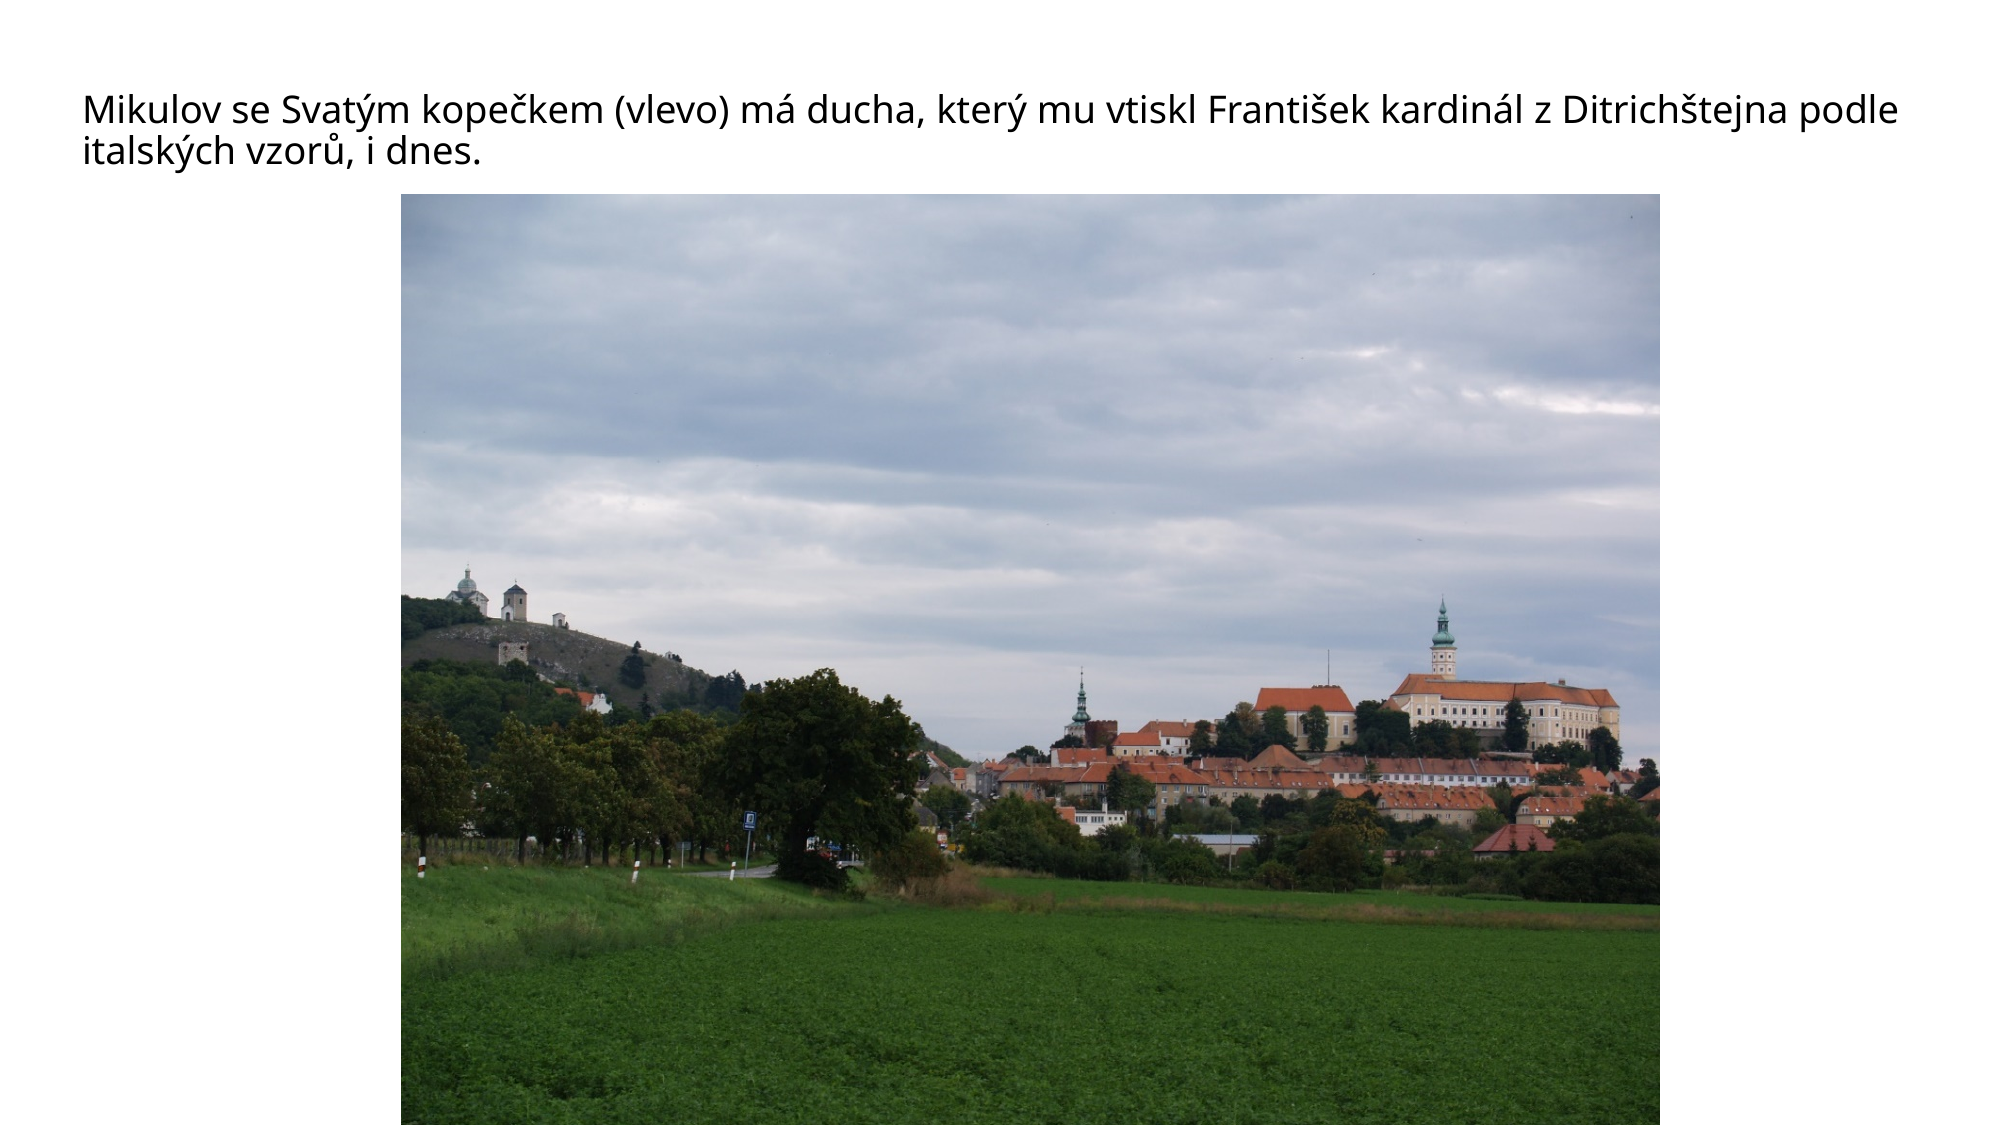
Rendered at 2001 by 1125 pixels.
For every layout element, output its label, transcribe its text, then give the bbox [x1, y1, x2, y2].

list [401, 194, 1660, 1125]
title Mikulov se Svatým kopečkem (vlevo) má ducha, který mu vtiskl František kardinál z Ditrichštejna podle italských vzorů, i dnes. [67, 41, 2000, 259]
